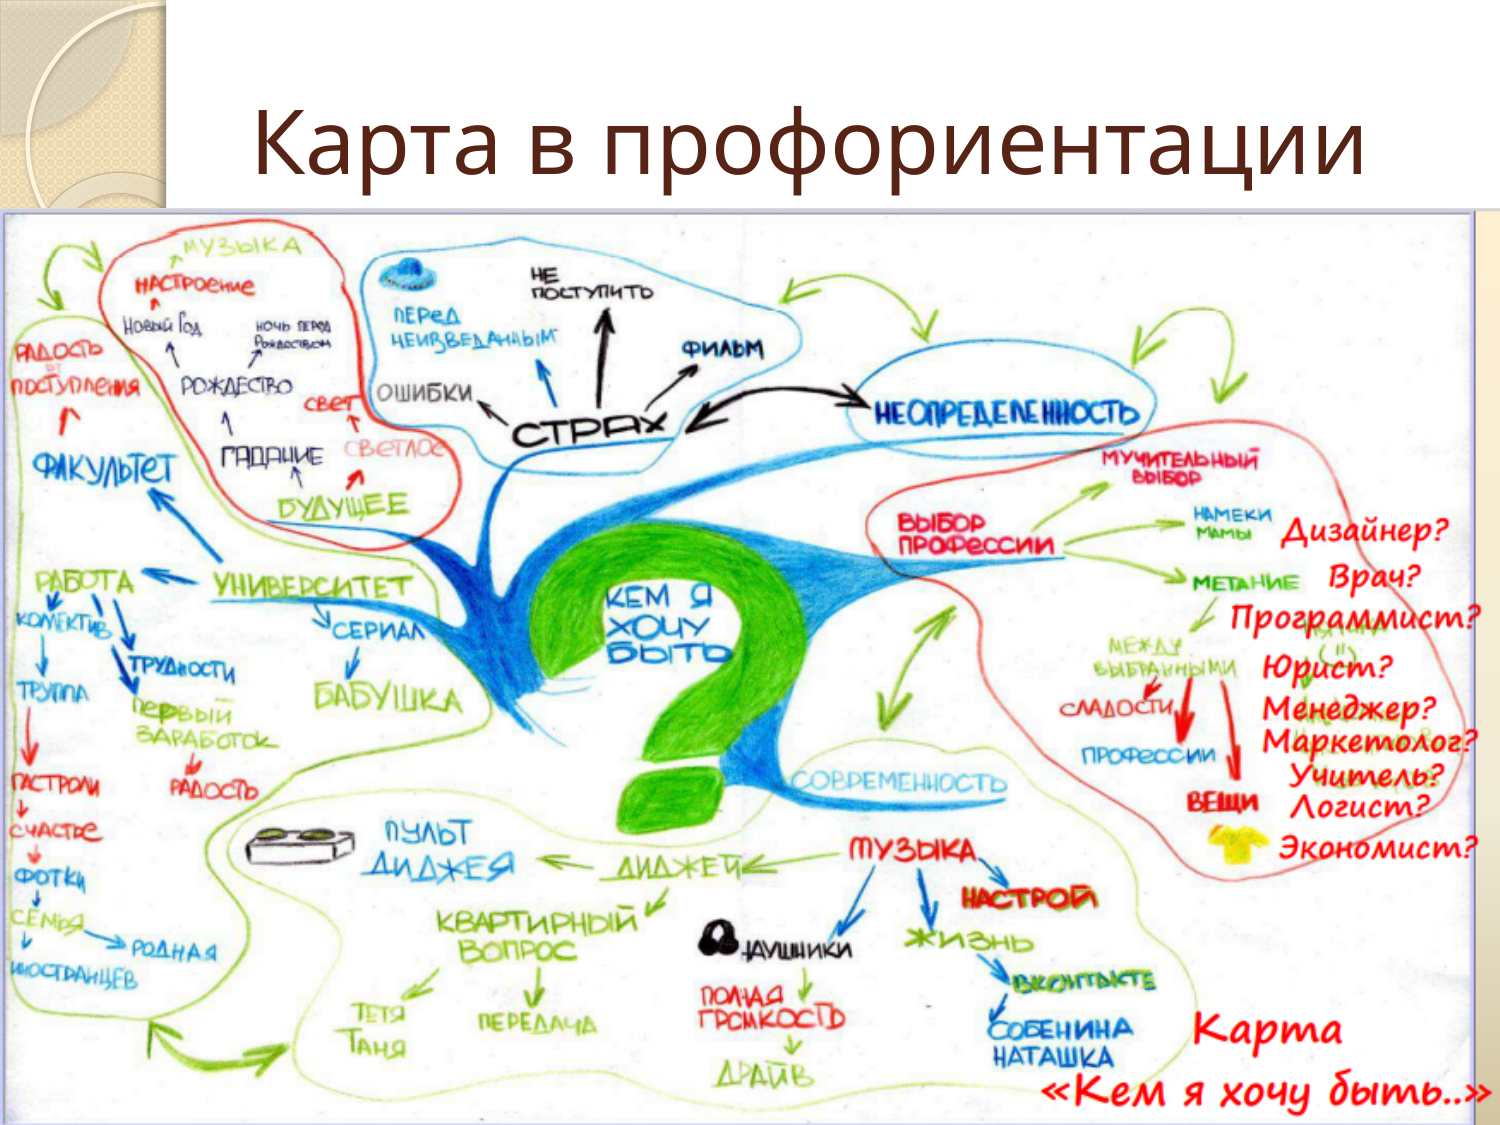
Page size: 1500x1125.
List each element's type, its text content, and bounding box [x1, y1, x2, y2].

title Карта в профориентации [235, 45, 1466, 204]
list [0, 207, 1500, 1125]
